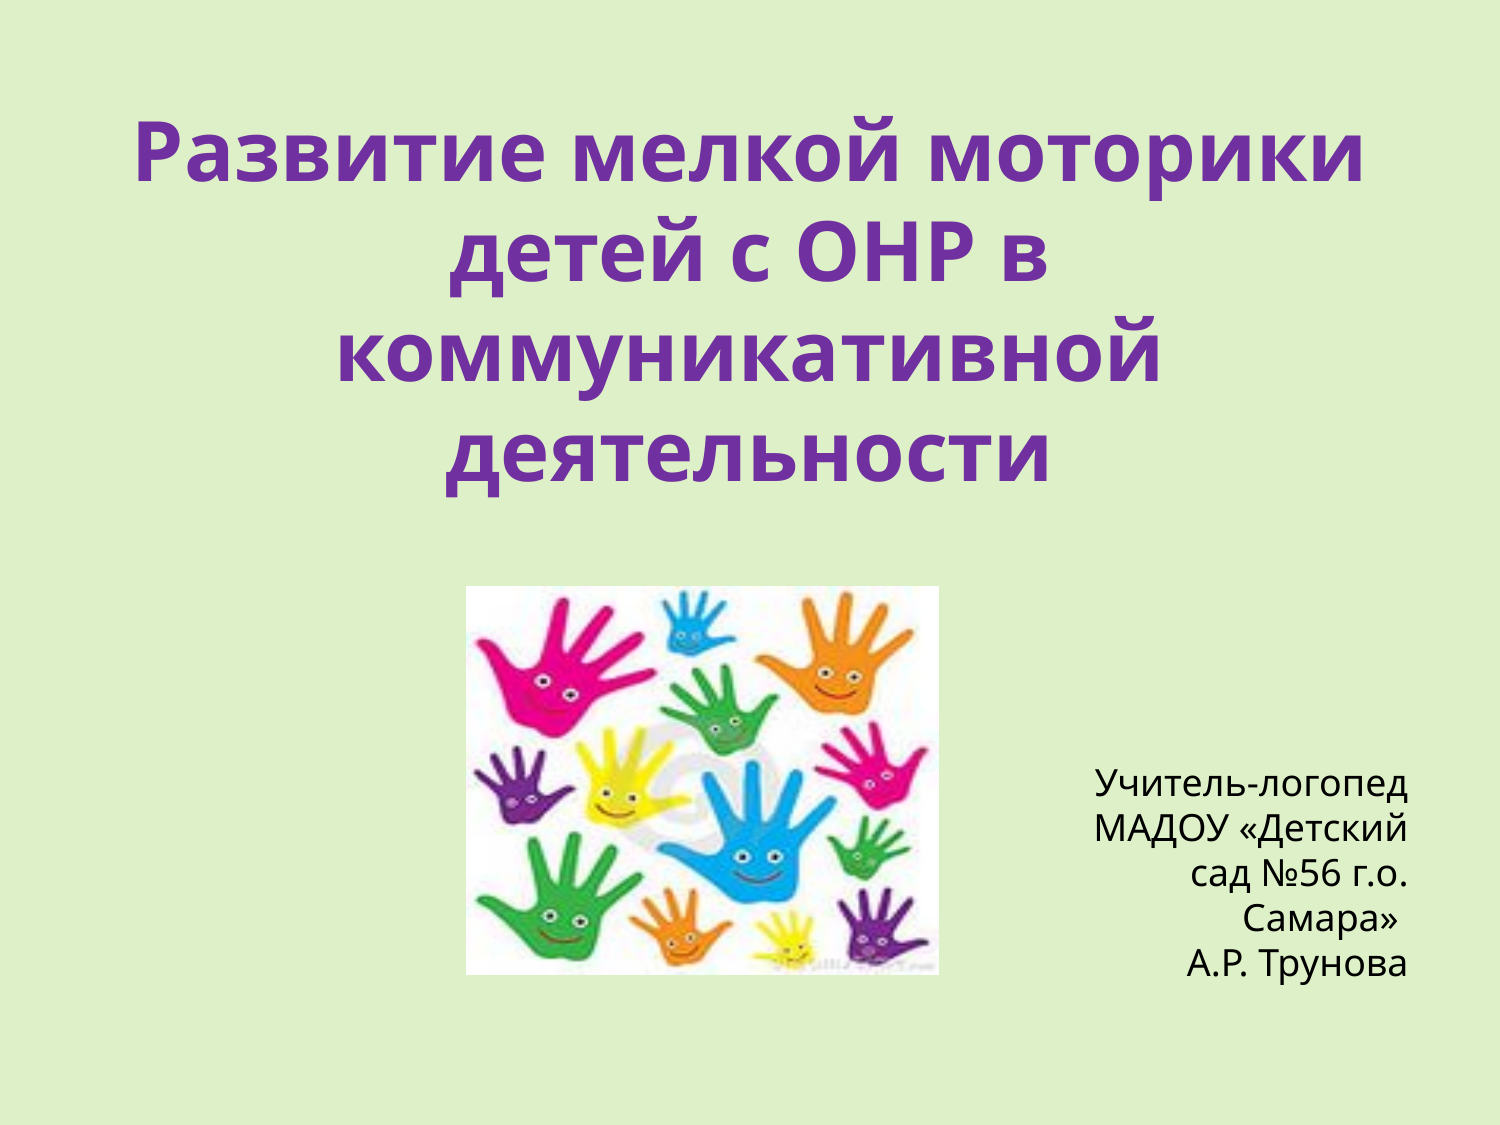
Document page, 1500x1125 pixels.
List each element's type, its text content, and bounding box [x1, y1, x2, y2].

title Развитие мелкой моторики детей с ОНР в коммуникативной деятельности [75, 45, 1425, 551]
text_box Учитель-логопед МАДОУ «Детский сад №56 г.о. Самара» А.Р. Трунова [1033, 751, 1424, 992]
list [466, 585, 940, 975]
